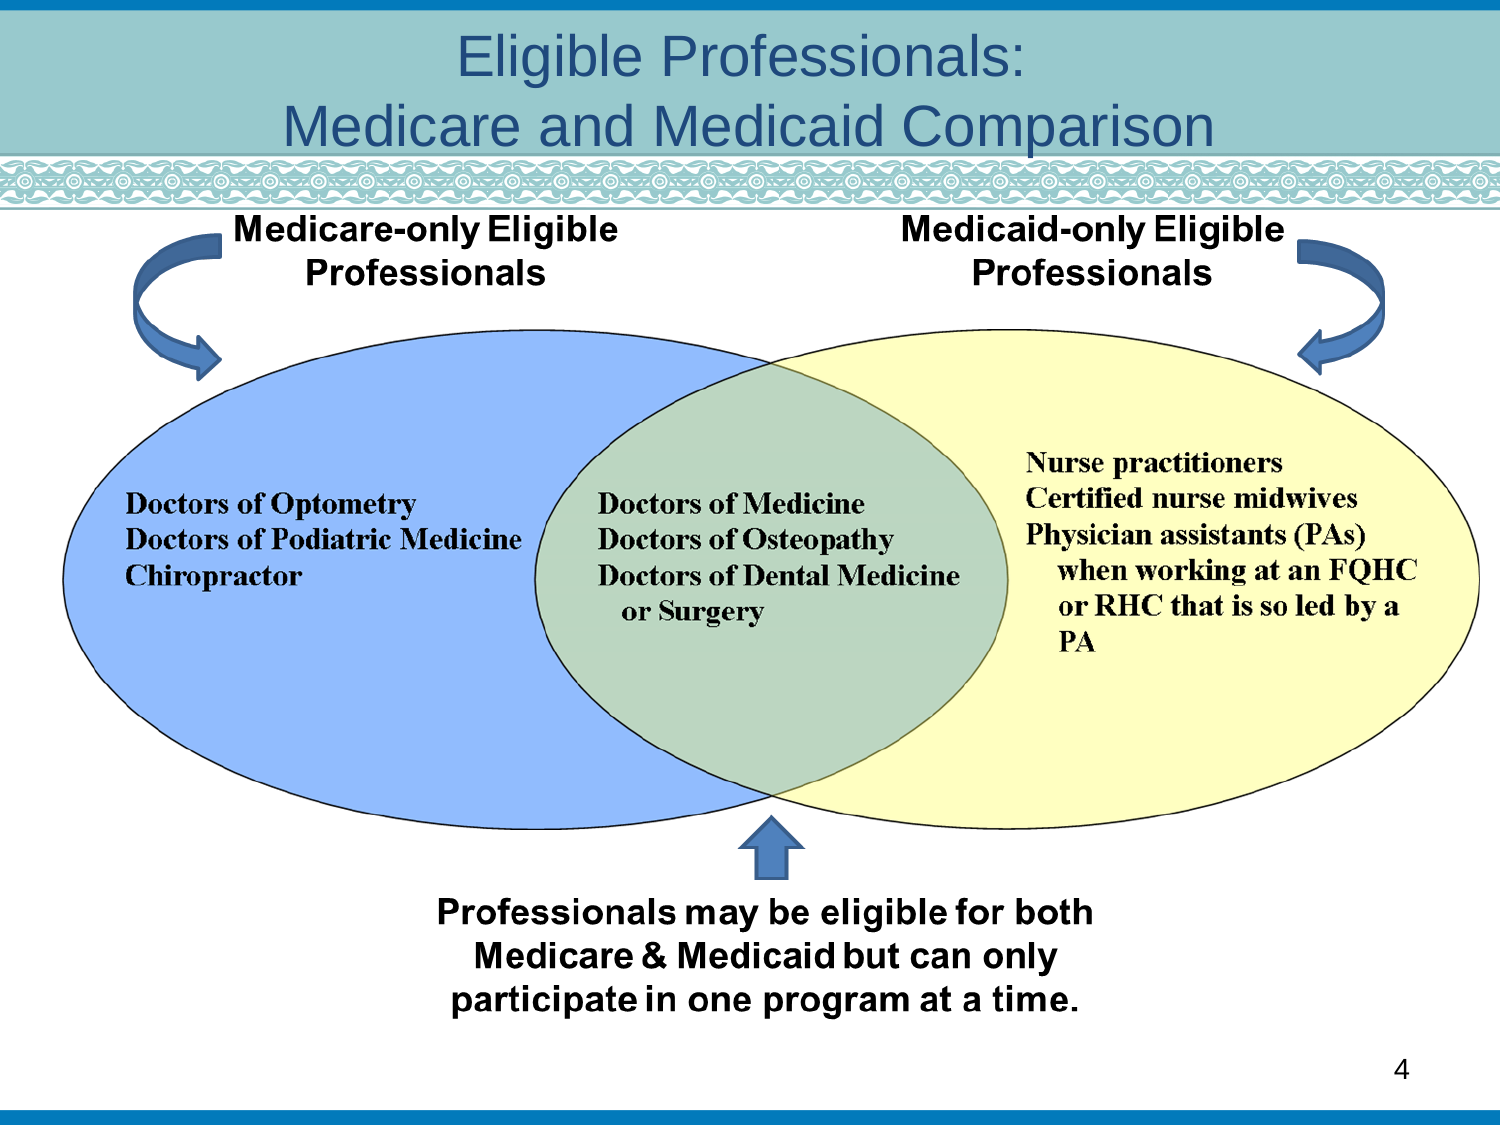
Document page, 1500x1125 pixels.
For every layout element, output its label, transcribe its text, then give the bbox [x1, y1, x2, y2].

picture [0, 153, 1500, 210]
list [62, 194, 1480, 1043]
slide_number 4 [1074, 1051, 1425, 1103]
title Eligible Professionals: Medicare and Medicaid Comparison [74, 13, 1426, 163]
